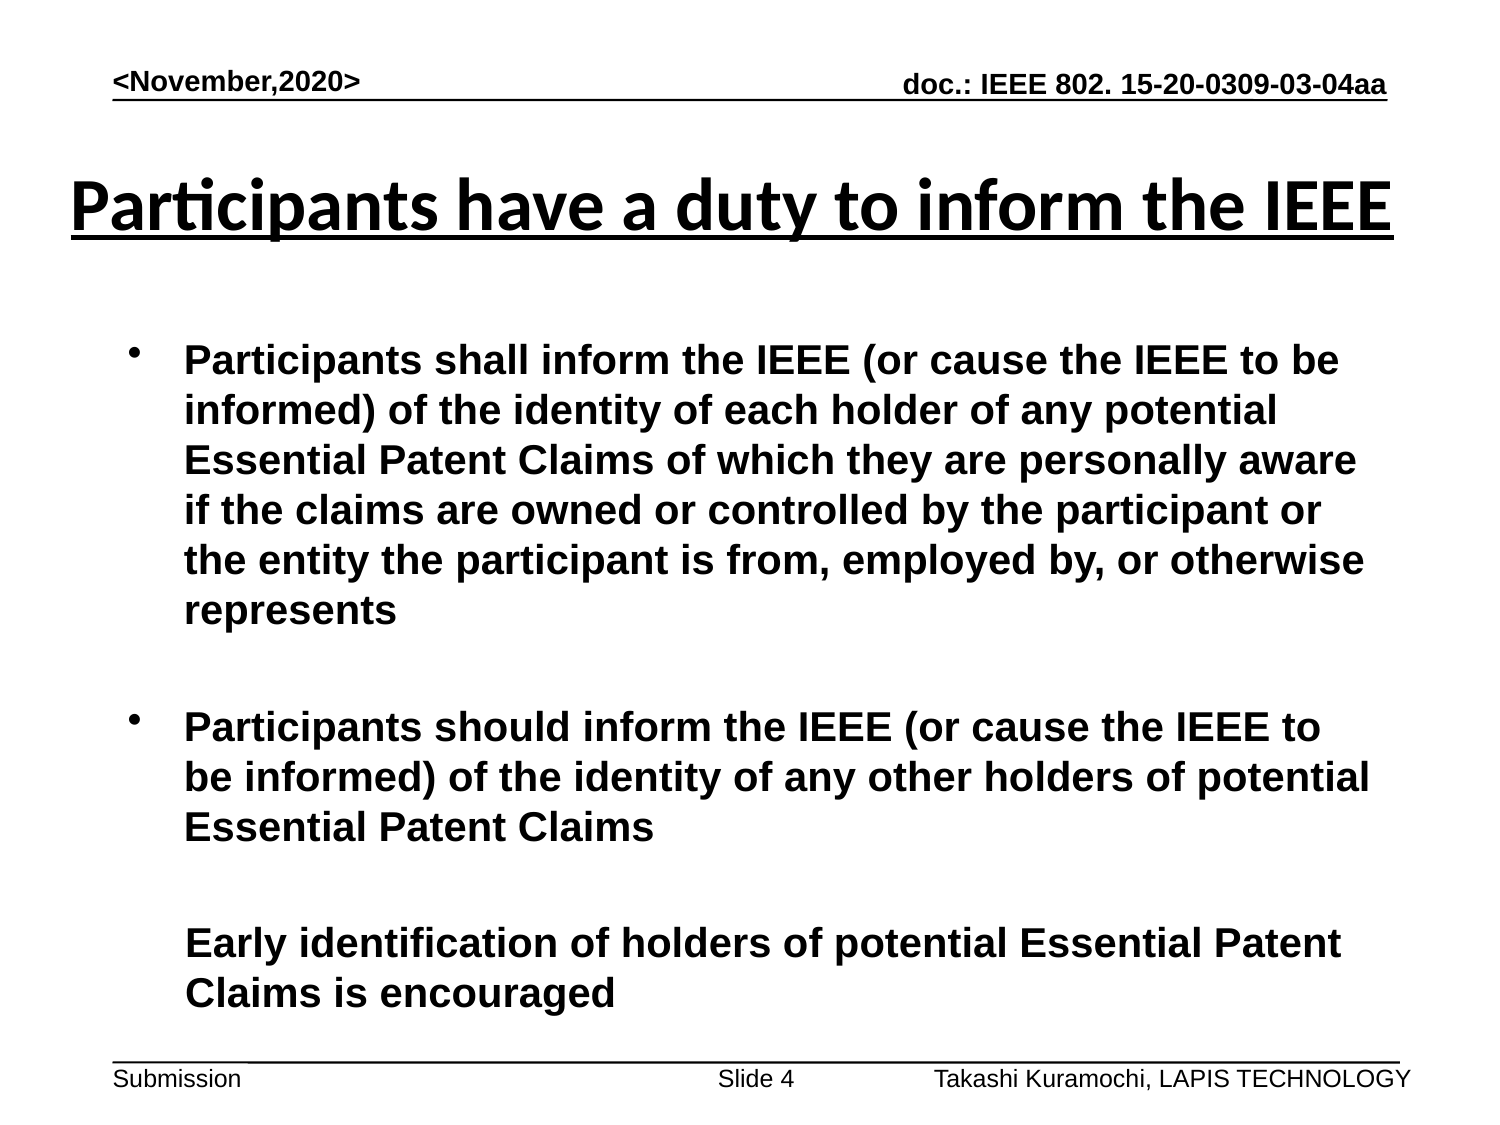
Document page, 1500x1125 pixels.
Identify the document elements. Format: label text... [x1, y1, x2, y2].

slide_number Slide 4 [709, 1062, 803, 1093]
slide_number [112, 0, 375, 98]
footer Takashi Kuramochi, LAPIS TECHNOLOGY [820, 1062, 1413, 1125]
list Participants shall inform the IEEE (or cause the IEEE to be informed) of the identity of each holder of any potential Essential Patent Claims of which they are personally aware if the claims are owned or controlled by the participant or the entity the participant is from, employed by, or otherwise represents Participants should inform the IEEE (or cause the IEEE to be informed) of the identity of any other holders of potential Essential Patent Claims Early identification of holders of potential Essential Patent Claims is encouraged [112, 324, 1388, 1000]
title Participants have a duty to inform the IEEE [17, 112, 1447, 288]
